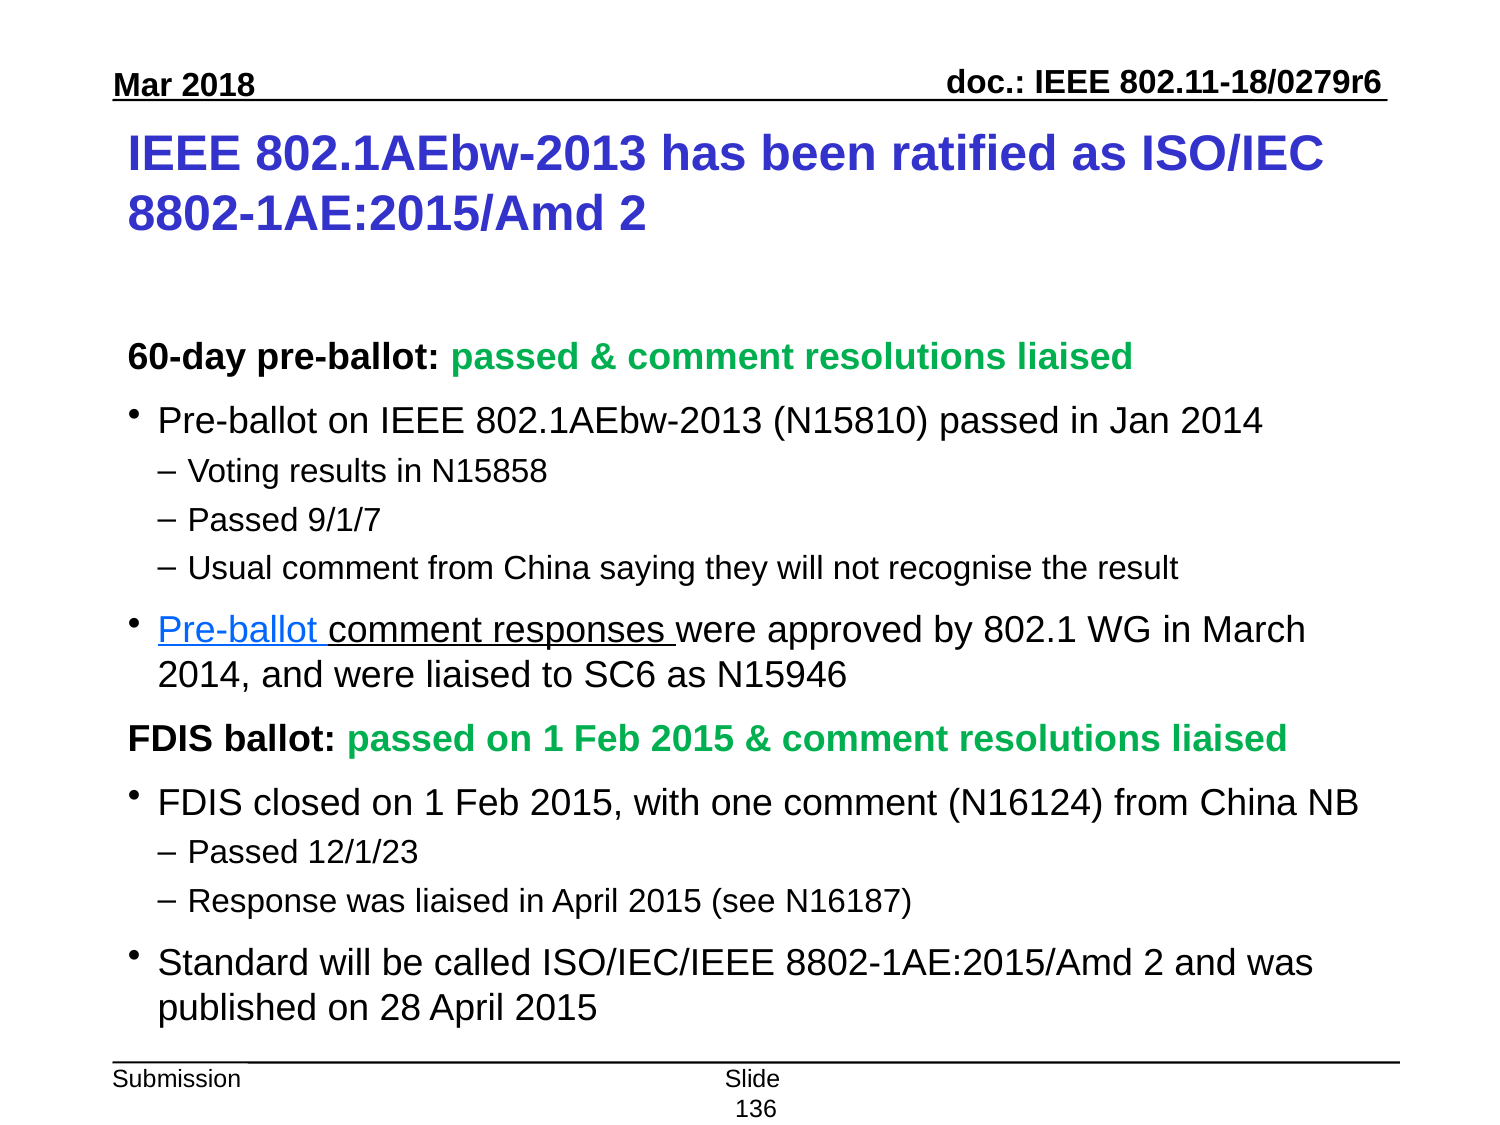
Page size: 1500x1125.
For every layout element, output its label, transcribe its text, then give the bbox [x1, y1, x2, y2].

slide_number Slide 136 [709, 1061, 803, 1093]
list 60-day pre-ballot: passed & comment resolutions liaised Pre-ballot on IEEE 802.1AEbw-2013 (N15810) passed in Jan 2014 Voting results in N15858 Passed 9/1/7 Usual comment from China saying they will not recognise the result Pre-ballot comment responses were approved by 802.1 WG in March 2014, and were liaised to SC6 as N15946 FDIS ballot: passed on 1 Feb 2015 & comment resolutions liaised FDIS closed on 1 Feb 2015, with one comment (N16124) from China NB Passed 12/1/23 Response was liaised in April 2015 (see N16187) Standard will be called ISO/IEC/IEEE 8802-1AE:2015/Amd 2 and was published on 28 April 2015 [112, 324, 1388, 1000]
title IEEE 802.1AEbw-2013 has been ratified as ISO/IEC 8802-1AE:2015/Amd 2 [112, 112, 1388, 288]
